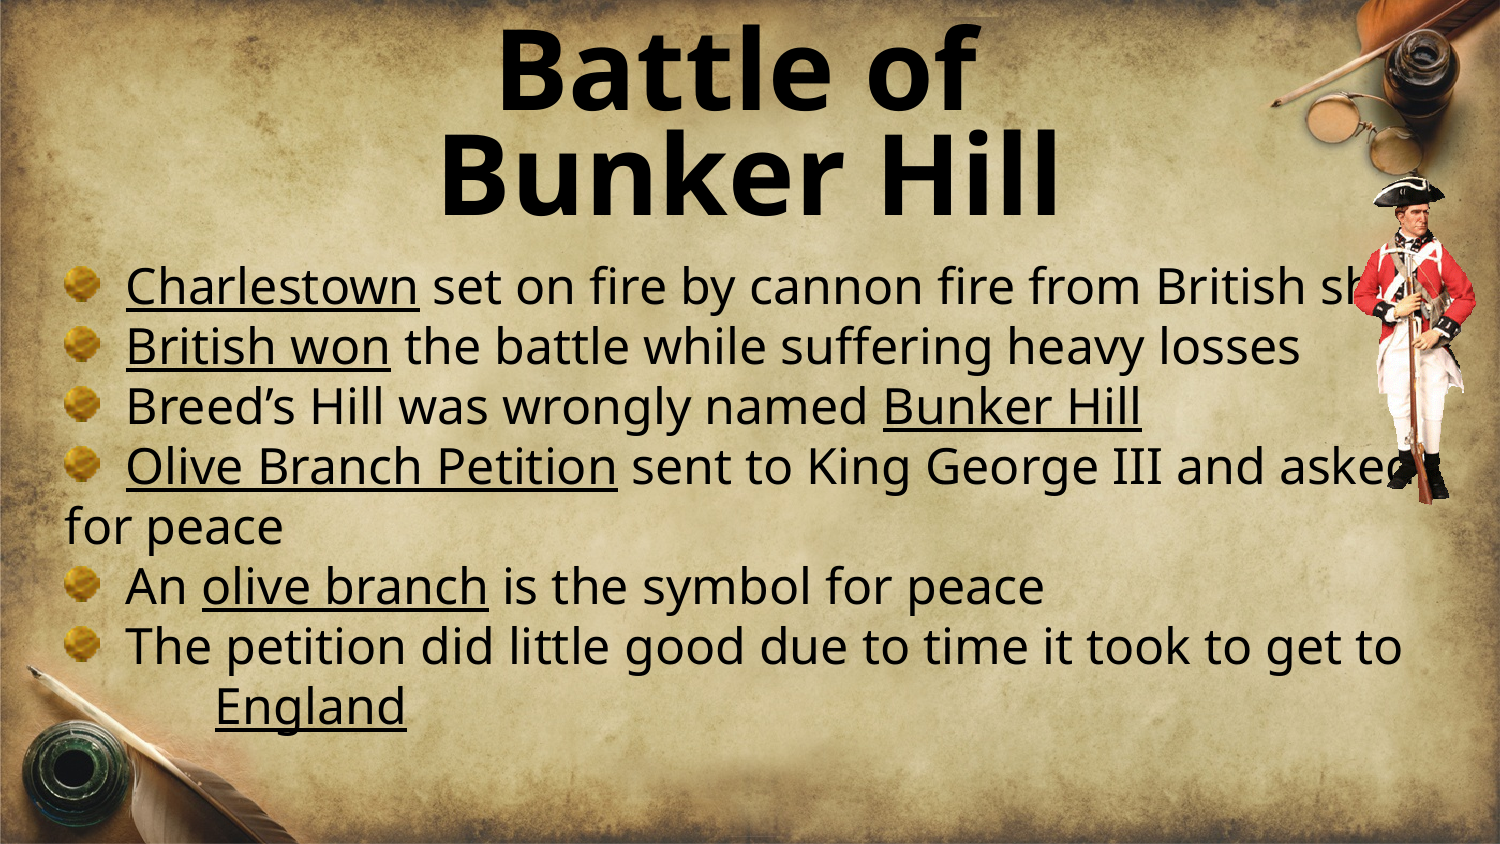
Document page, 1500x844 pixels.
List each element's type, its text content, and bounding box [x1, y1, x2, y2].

text_box Battle of Bunker Hill [420, 21, 1080, 245]
picture [0, 0, 1500, 844]
text_box Charlestown set on fire by cannon fire from British ships British won the battle while suffering heavy losses Breed’s Hill was wrongly named Bunker Hill Olive Branch Petition sent to King George III and asked for peace An olive branch is the symbol for peace The petition did little good due to time it took to get to England [49, 246, 1475, 742]
